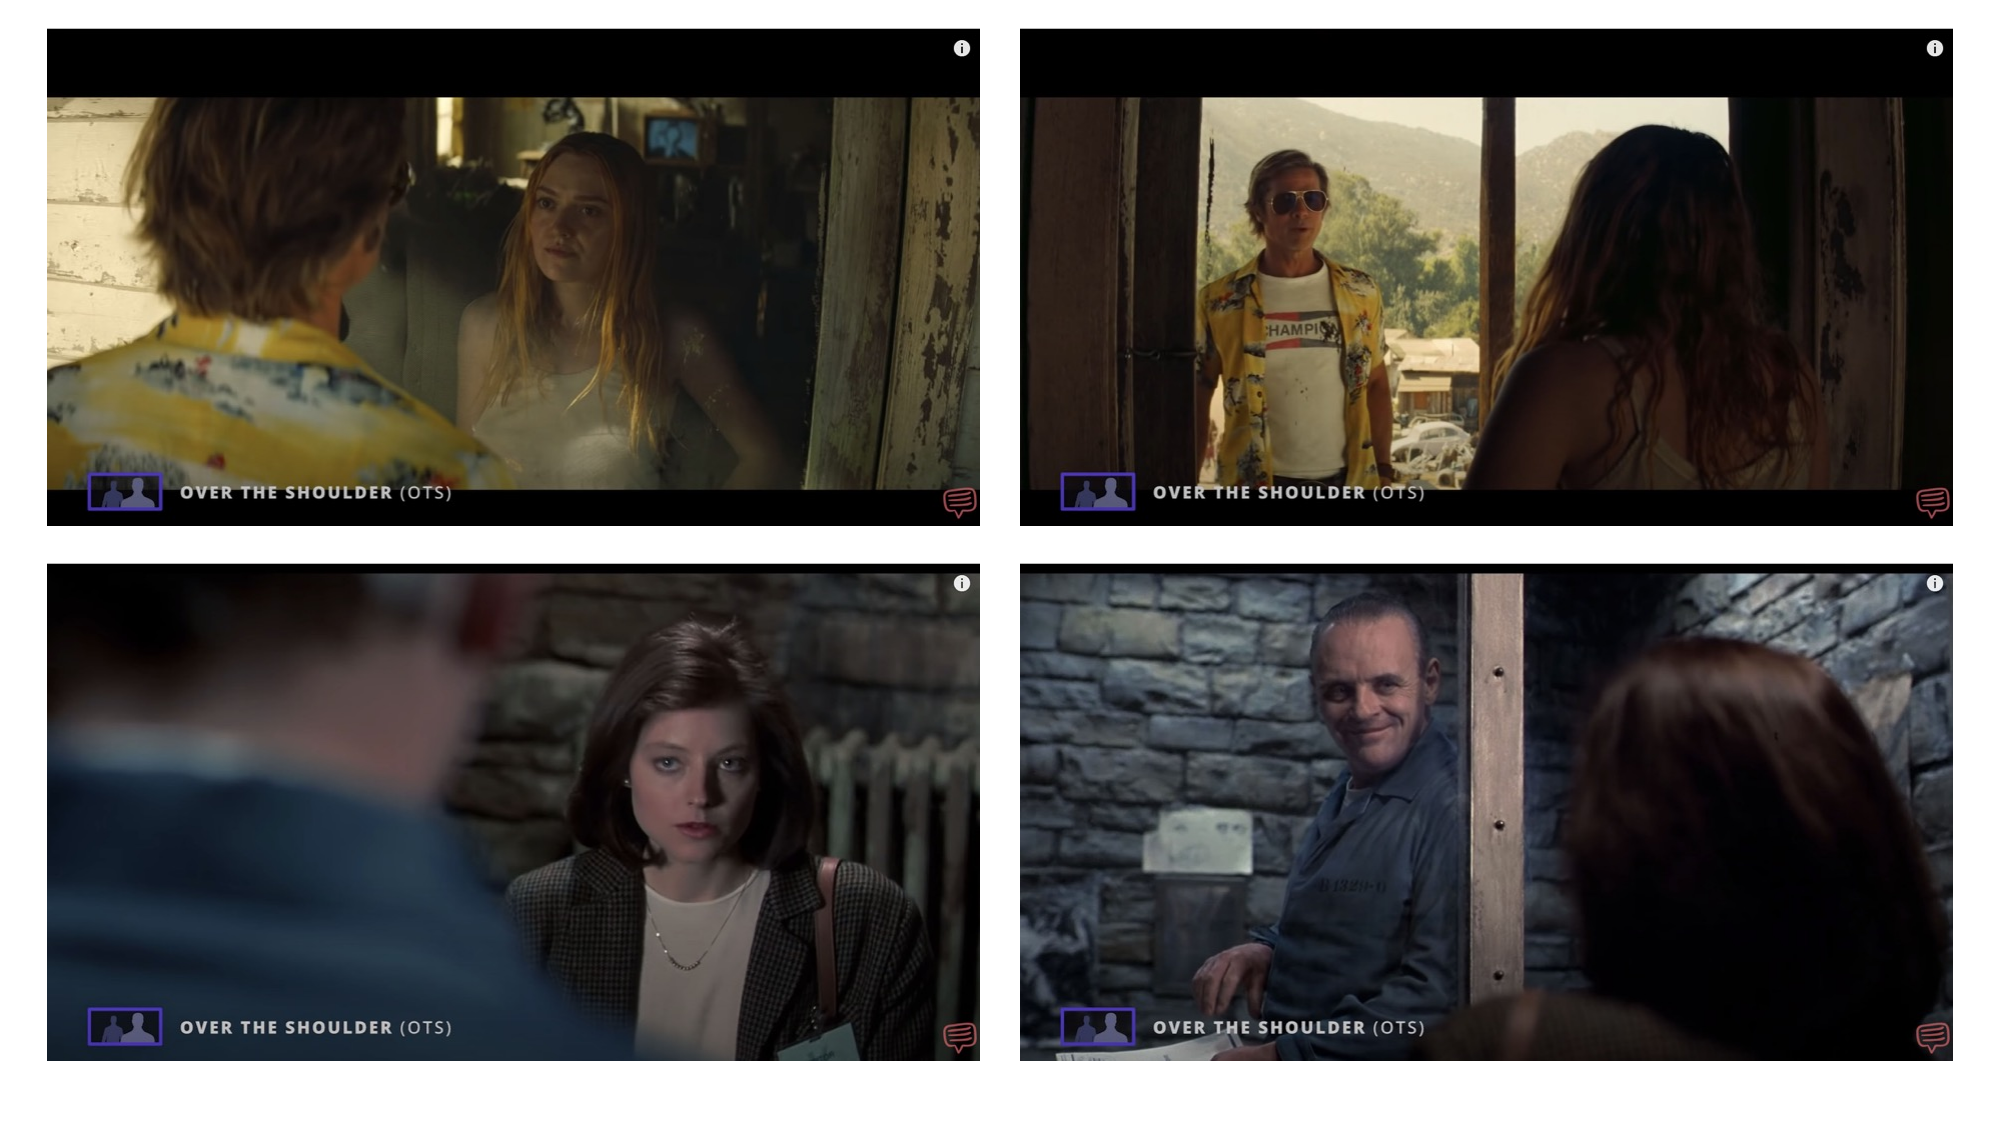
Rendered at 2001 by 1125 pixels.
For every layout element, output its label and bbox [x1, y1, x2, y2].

picture [47, 562, 980, 1061]
picture [1020, 562, 1953, 1061]
picture [47, 27, 980, 527]
picture [1020, 27, 1953, 527]
